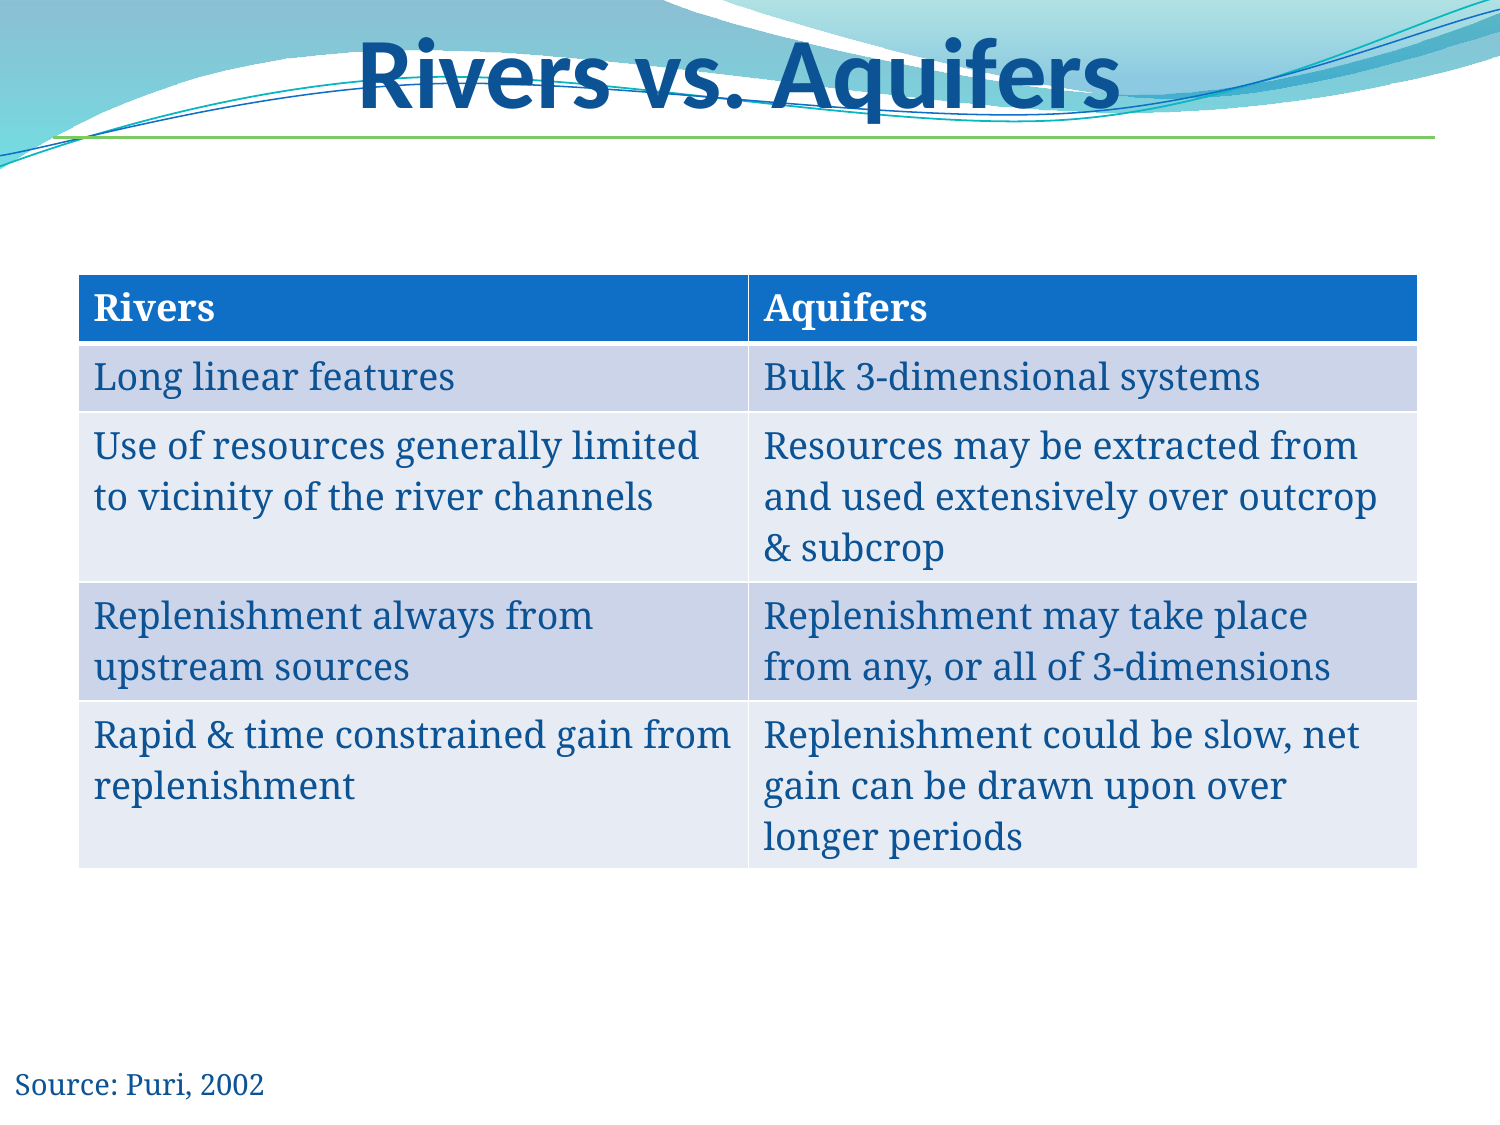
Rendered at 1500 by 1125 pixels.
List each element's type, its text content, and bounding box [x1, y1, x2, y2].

table_cell Long linear features [79, 346, 748, 411]
table_cell Rapid & time constrained gain from replenishment [79, 702, 748, 868]
table_header Rivers [79, 275, 748, 341]
table_cell Resources may be extracted from and used extensively over outcrop & subcrop [749, 413, 1417, 581]
table_cell Replenishment could be slow, net gain can be drawn upon over longer periods [749, 702, 1417, 868]
table_cell Bulk 3-dimensional systems [749, 346, 1417, 411]
text_box Rivers vs. Aquifers [64, 0, 1415, 136]
table_cell Use of resources generally limited to vicinity of the river channels [79, 413, 748, 581]
table_cell Replenishment may take place from any, or all of 3-dimensions [749, 583, 1417, 700]
text_box Source: Puri, 2002 [0, 1058, 715, 1109]
table_header Aquifers [749, 275, 1417, 341]
table_cell Replenishment always from upstream sources [79, 583, 748, 700]
